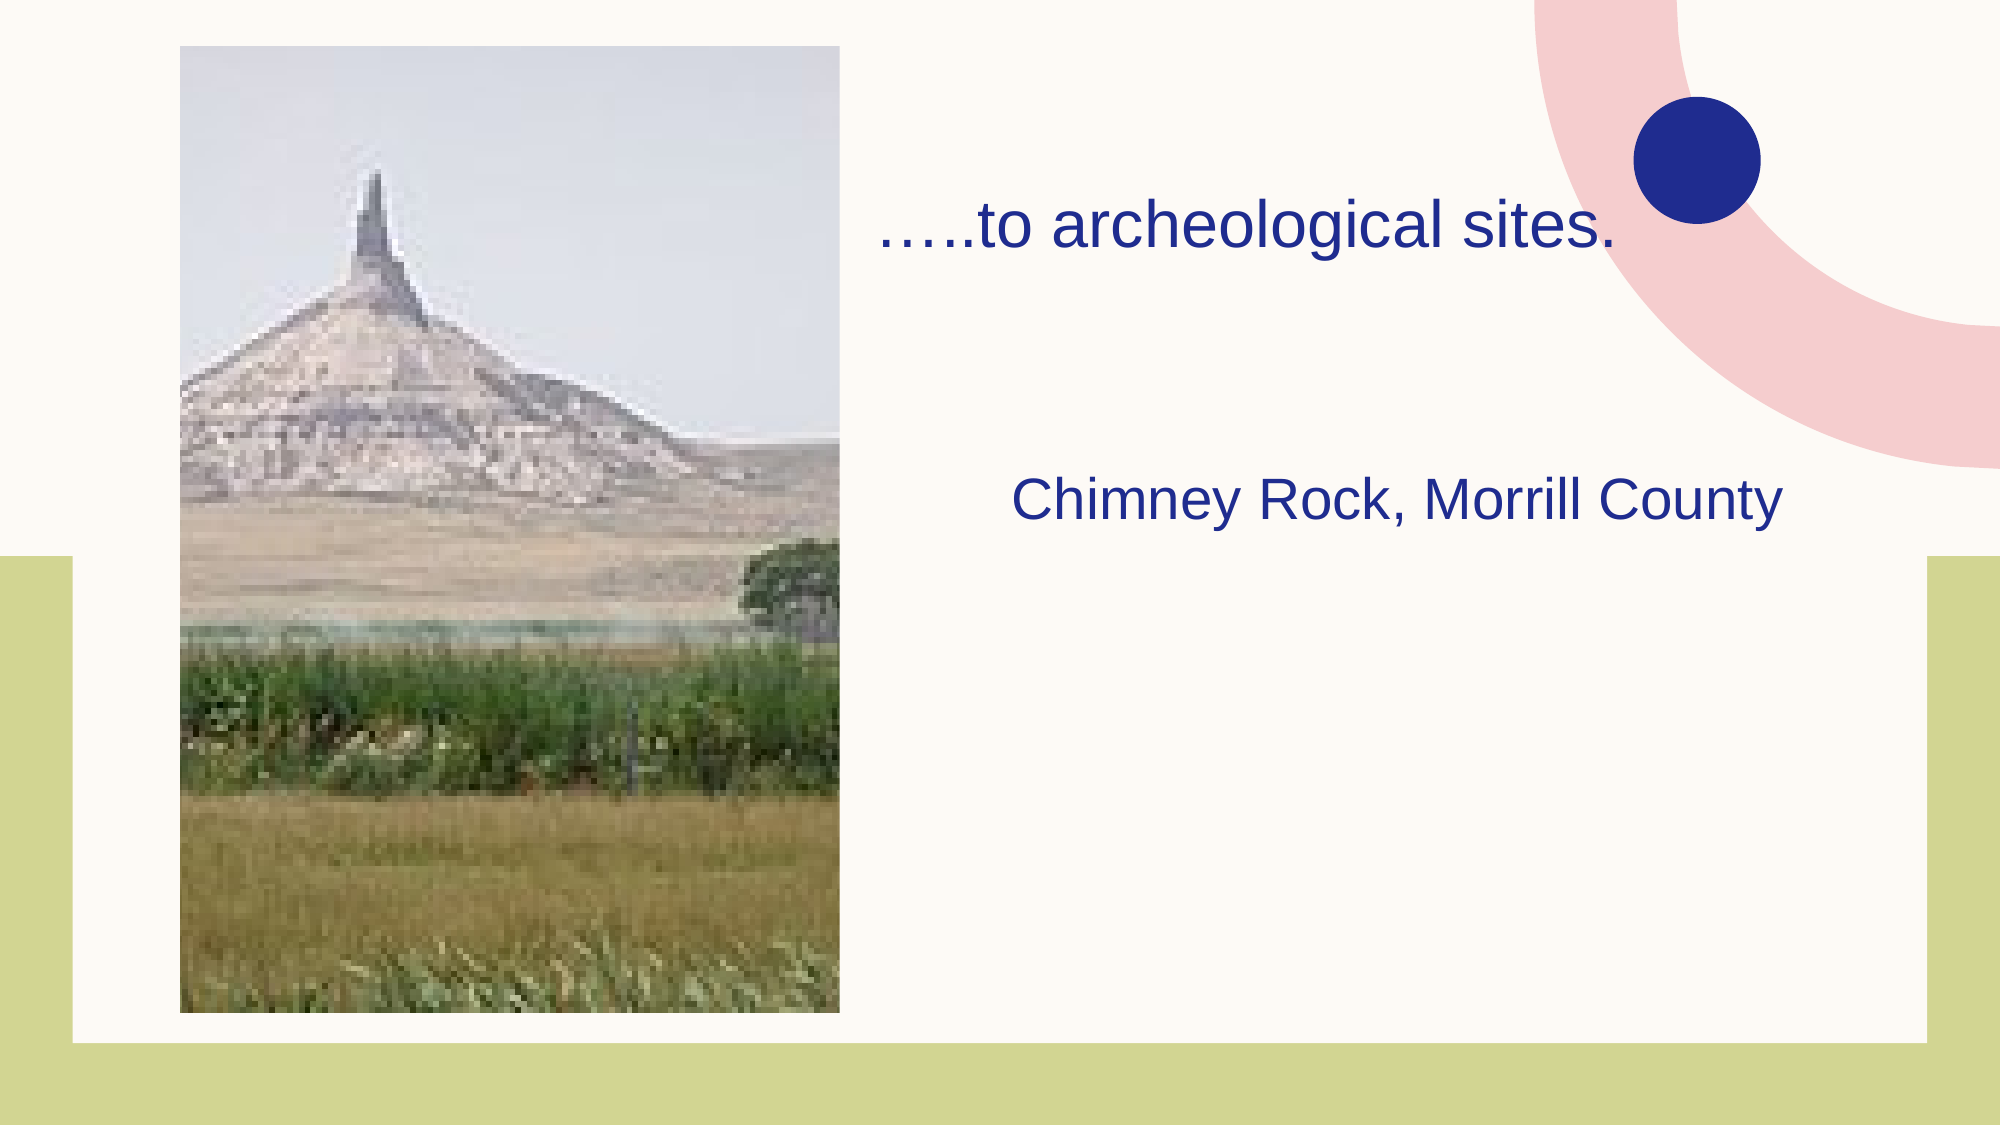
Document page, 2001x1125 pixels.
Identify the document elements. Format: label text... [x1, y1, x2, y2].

picture [179, 46, 840, 1013]
text_box …..to archeological sites. [840, 173, 1694, 269]
text_box Chimney Rock, Morrill County [997, 453, 2000, 539]
